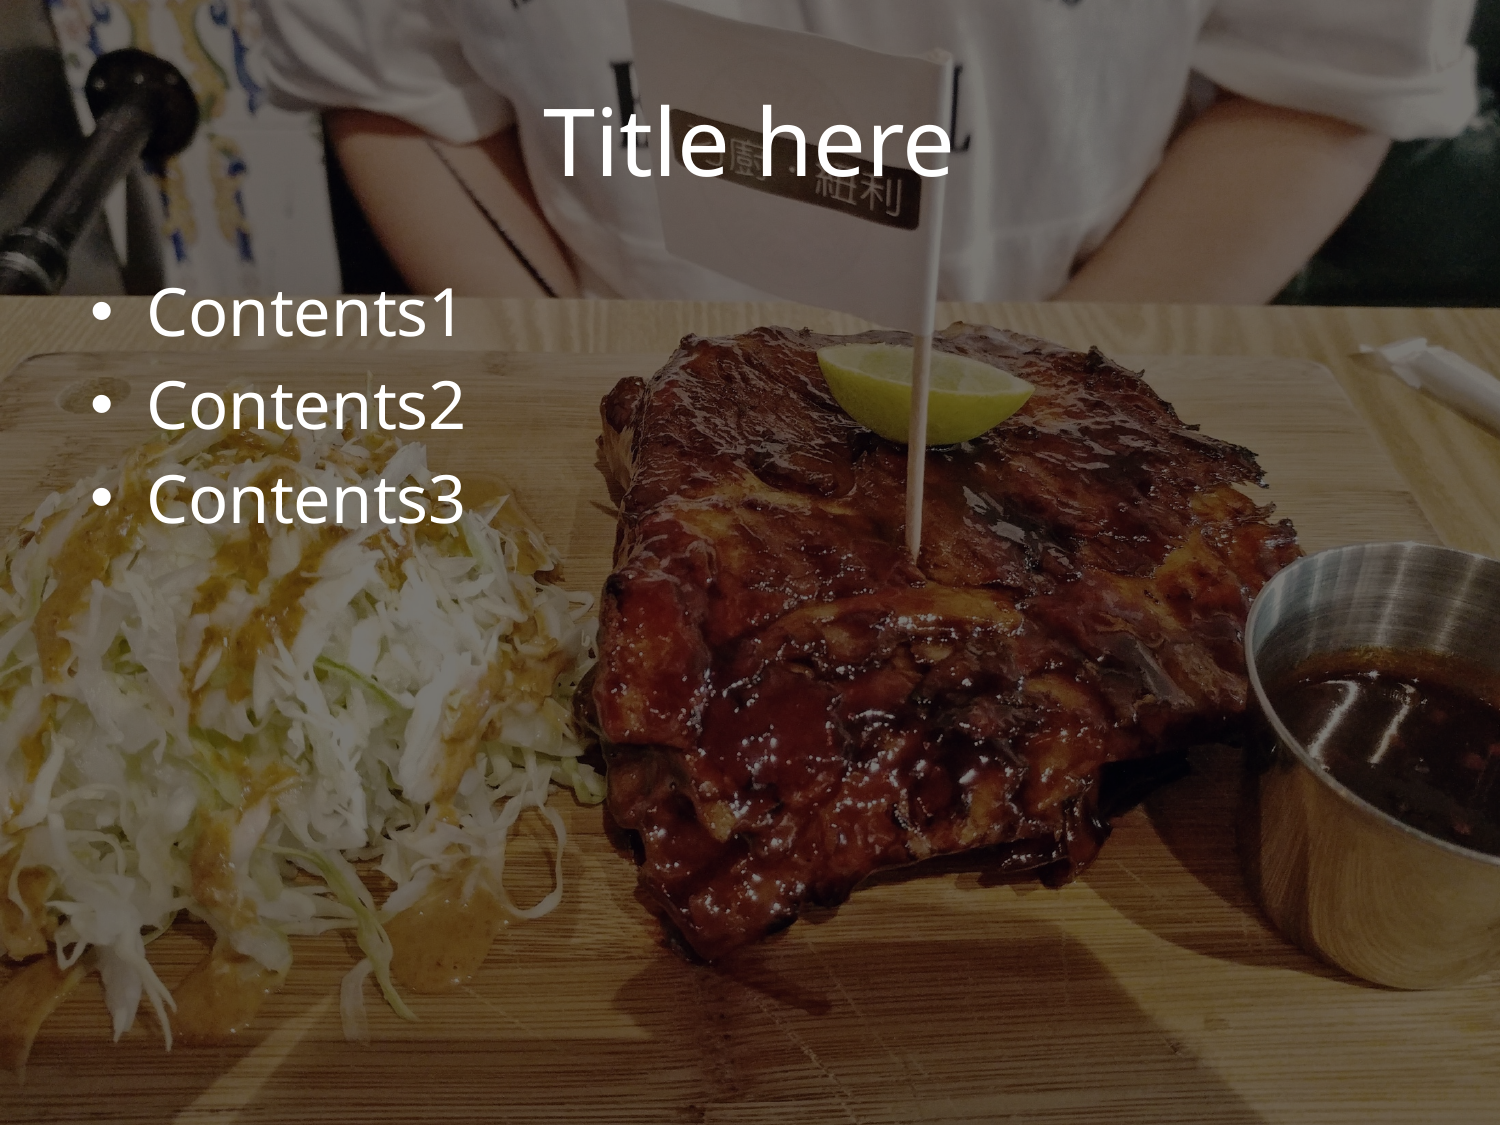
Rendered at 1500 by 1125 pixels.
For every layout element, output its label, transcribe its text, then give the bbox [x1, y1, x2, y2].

title Title here [75, 45, 1425, 233]
text_box [0, 0, 1500, 1125]
list Contents1 Contents2 Contents3 [75, 262, 1425, 1005]
